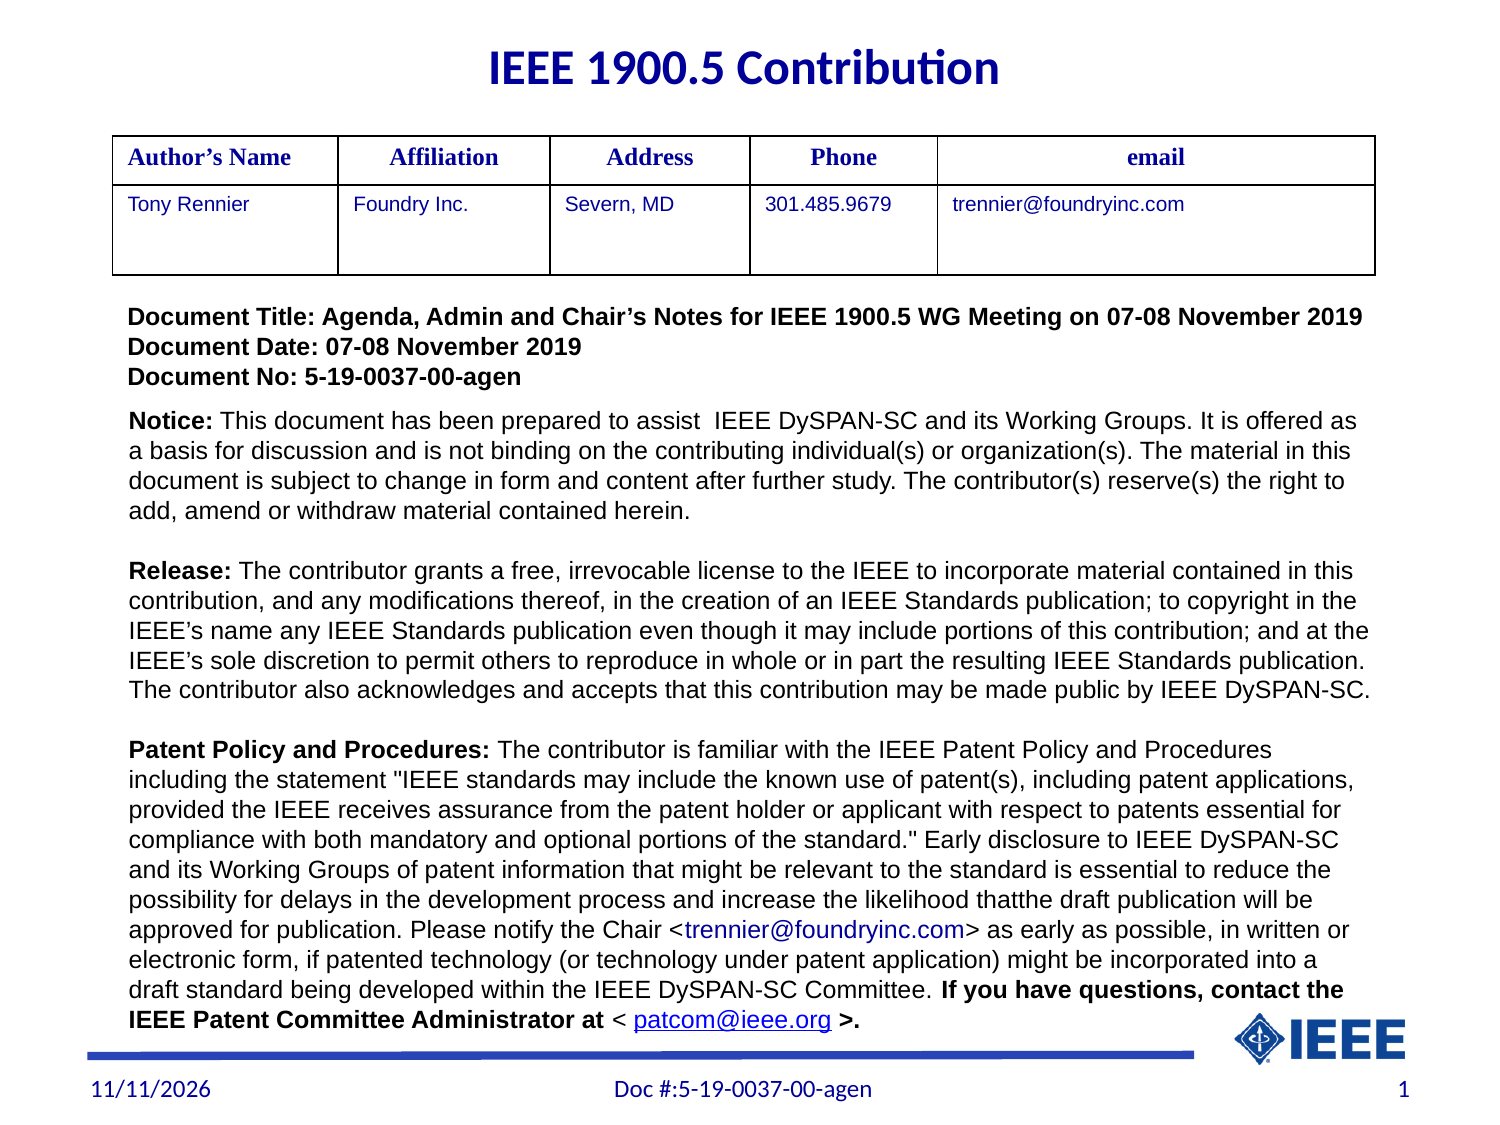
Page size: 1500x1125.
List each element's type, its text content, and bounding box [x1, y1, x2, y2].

table_cell trennier@foundryinc.com [938, 186, 1374, 274]
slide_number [75, 1057, 425, 1118]
table_header Address [551, 137, 749, 184]
picture [1389, 1011, 1406, 1057]
table_cell Foundry Inc. [339, 186, 549, 274]
table_cell Tony Rennier [113, 186, 337, 274]
table_cell Severn, MD [551, 186, 749, 274]
text_box IEEE 1900.5 Contribution [473, 27, 1027, 102]
slide_number 1 [1074, 1057, 1425, 1118]
table_header Affiliation [339, 137, 549, 184]
text_box Document Title: Agenda, Admin and Chair’s Notes for IEEE 1900.5 WG Meeting on 07-08 November 2019 Document Date: 07-08 November 2019 Document No: 5-19-0037-00-agen [112, 293, 1381, 398]
footer Doc #:5-19-0037-00-agen [490, 1071, 997, 1118]
table_cell 301.485.9679 [751, 186, 937, 274]
table_header email [938, 137, 1374, 184]
table_header Author’s Name [113, 137, 337, 184]
table_header Phone [751, 137, 937, 184]
text_box Notice: This document has been prepared to assist IEEE DySPAN-SC and its Working Groups. It is offered as a basis for discussion and is not binding on the contributing individual(s) or organization(s). The material in this document is subject to change in form and content after further study. The contributor(s) reserve(s) the right to add, amend or withdraw material contained herein. Release: The contributor grants a free, irrevocable license to the IEEE to incorporate material contained in this contribution, and any modifications thereof, in the creation of an IEEE Standards publication; to copyright in the IEEE’s name any IEEE Standards publication even though it may include portions of this contribution; and at the IEEE’s sole discretion to permit others to reproduce in whole or in part the resulting IEEE Standards publication. The contributor also acknowledges and accepts that this contribution may be made public by IEEE DySPAN-SC. Patent Policy and Procedures: The contributor is familiar with the IEEE Patent Policy and Procedures including the statement "IEEE standards may include the known use of patent(s), including patent applications, provided the IEEE receives assurance from the patent holder or applicant with respect to patents essential for compliance with both mandatory and optional portions of the standard." Early disclosure to IEEE DySPAN-SC and its Working Groups of patent information that might be relevant to the standard is essential to reduce the possibility for delays in the development process and increase the likelihood thatthe draft publication will be approved for publication. Please notify the Chair <trennier@foundryinc.com> as early as possible, in written or electronic form, if patented technology (or technology under patent application) might be incorporated into a draft standard being developed within the IEEE DySPAN-SC Committee. If you have questions, contact the IEEE Patent Committee Administrator at < patcom@ieee.org >. [114, 397, 1389, 1071]
